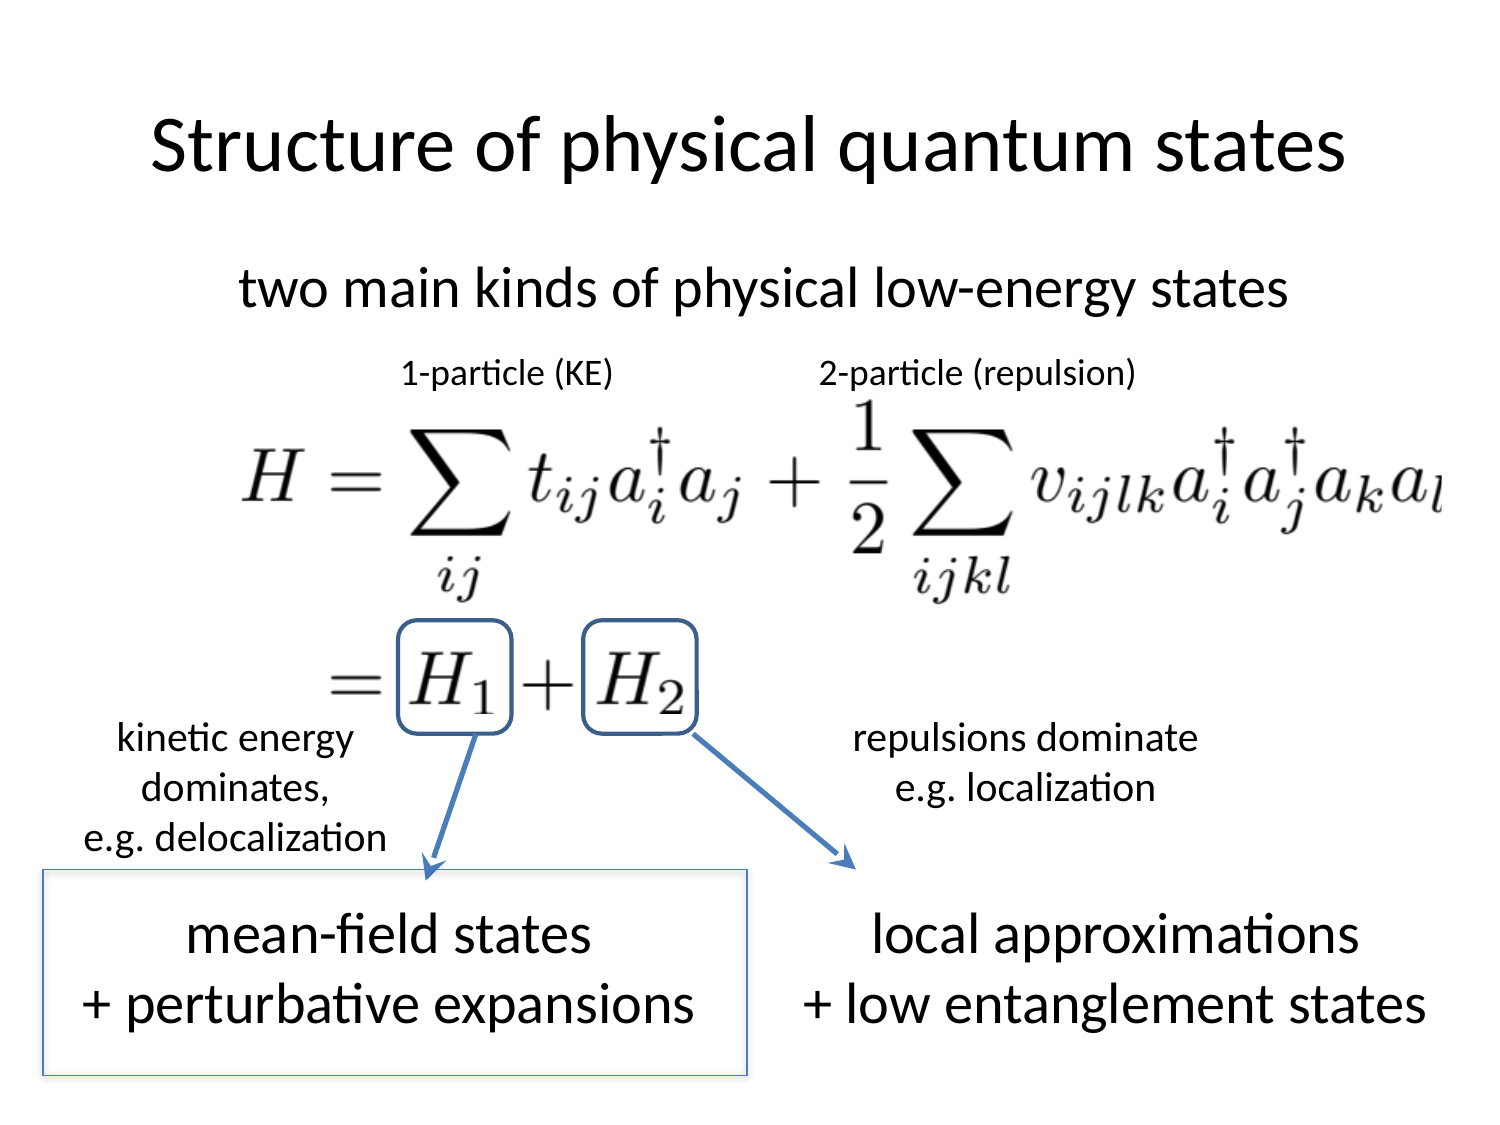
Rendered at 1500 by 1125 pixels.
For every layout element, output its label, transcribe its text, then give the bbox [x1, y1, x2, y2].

title Structure of physical quantum states [75, 45, 1425, 233]
text_box 1-particle (KE) [385, 340, 629, 397]
text_box local approximations + low entanglement states [788, 888, 1443, 1043]
text_box repulsions dominate e.g. localization [837, 722, 1214, 818]
picture [241, 398, 1442, 714]
text_box two main kinds of physical low-energy states [223, 242, 1305, 327]
text_box 2-particle (repulsion) [803, 340, 1152, 397]
text_box [582, 722, 698, 736]
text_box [692, 733, 857, 870]
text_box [425, 733, 477, 881]
text_box kinetic energy dominates, e.g. delocalization [68, 702, 403, 867]
text_box [42, 869, 748, 1076]
text_box [403, 722, 513, 736]
